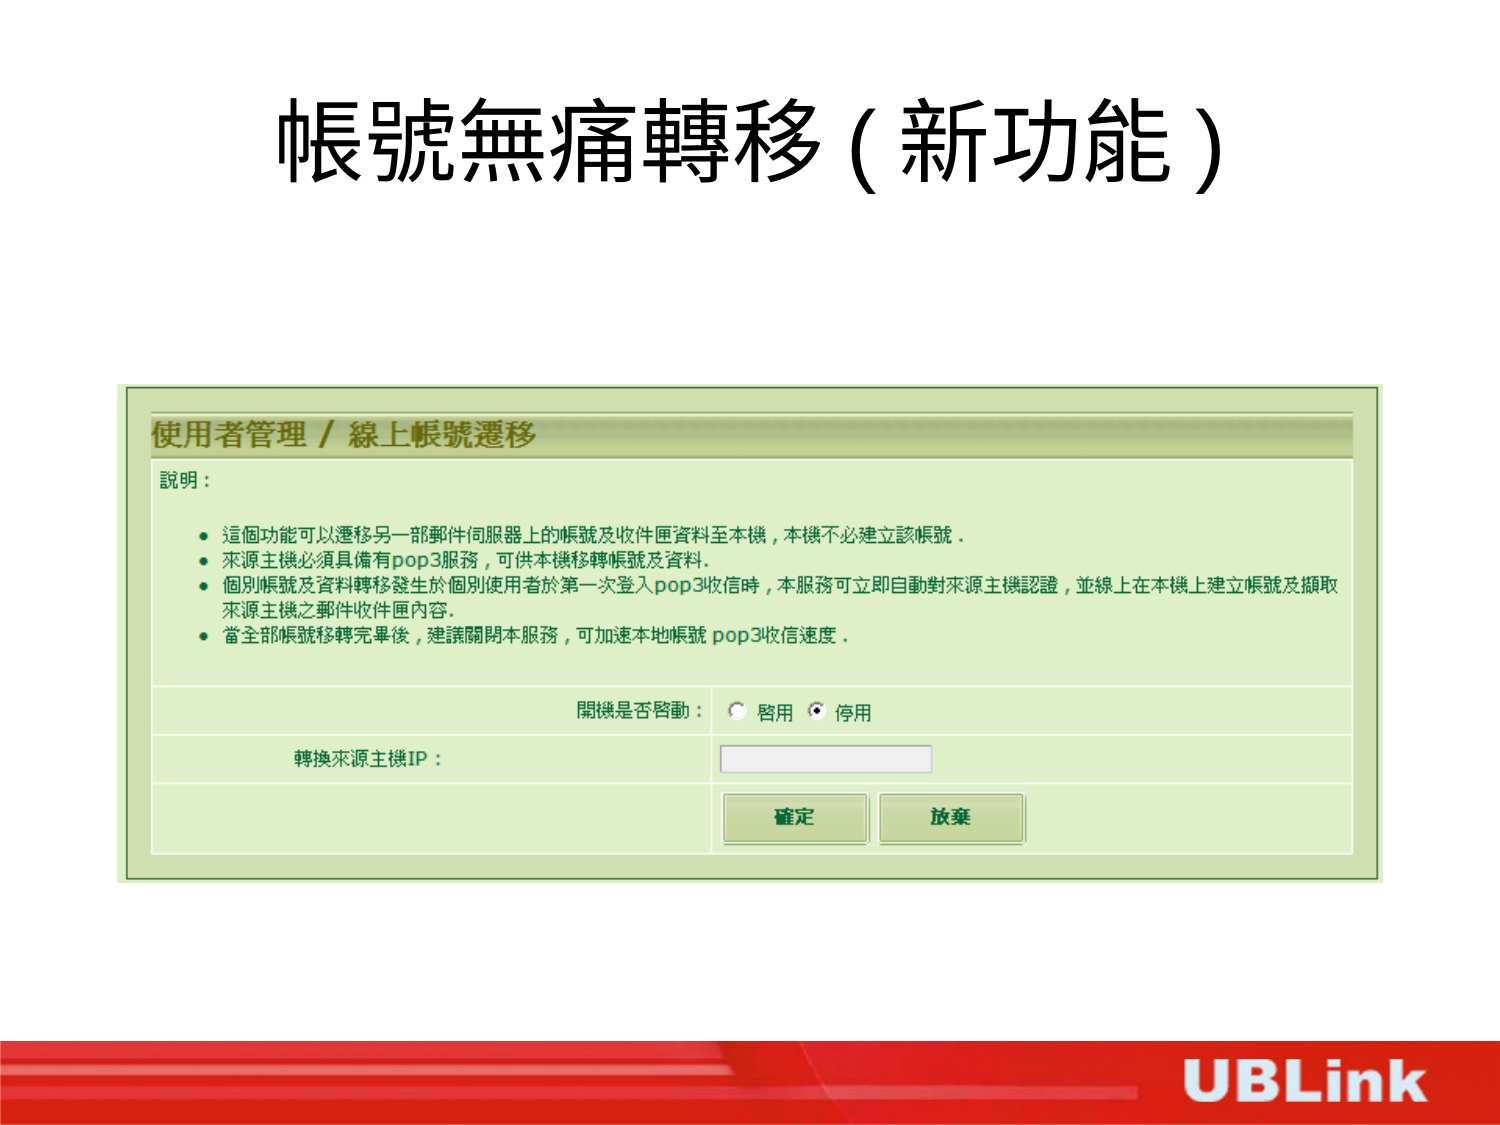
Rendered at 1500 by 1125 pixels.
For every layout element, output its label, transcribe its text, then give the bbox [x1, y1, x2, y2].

title 帳號無痛轉移(新功能) [75, 45, 1425, 233]
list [116, 384, 1383, 883]
picture [0, 1040, 1500, 1125]
